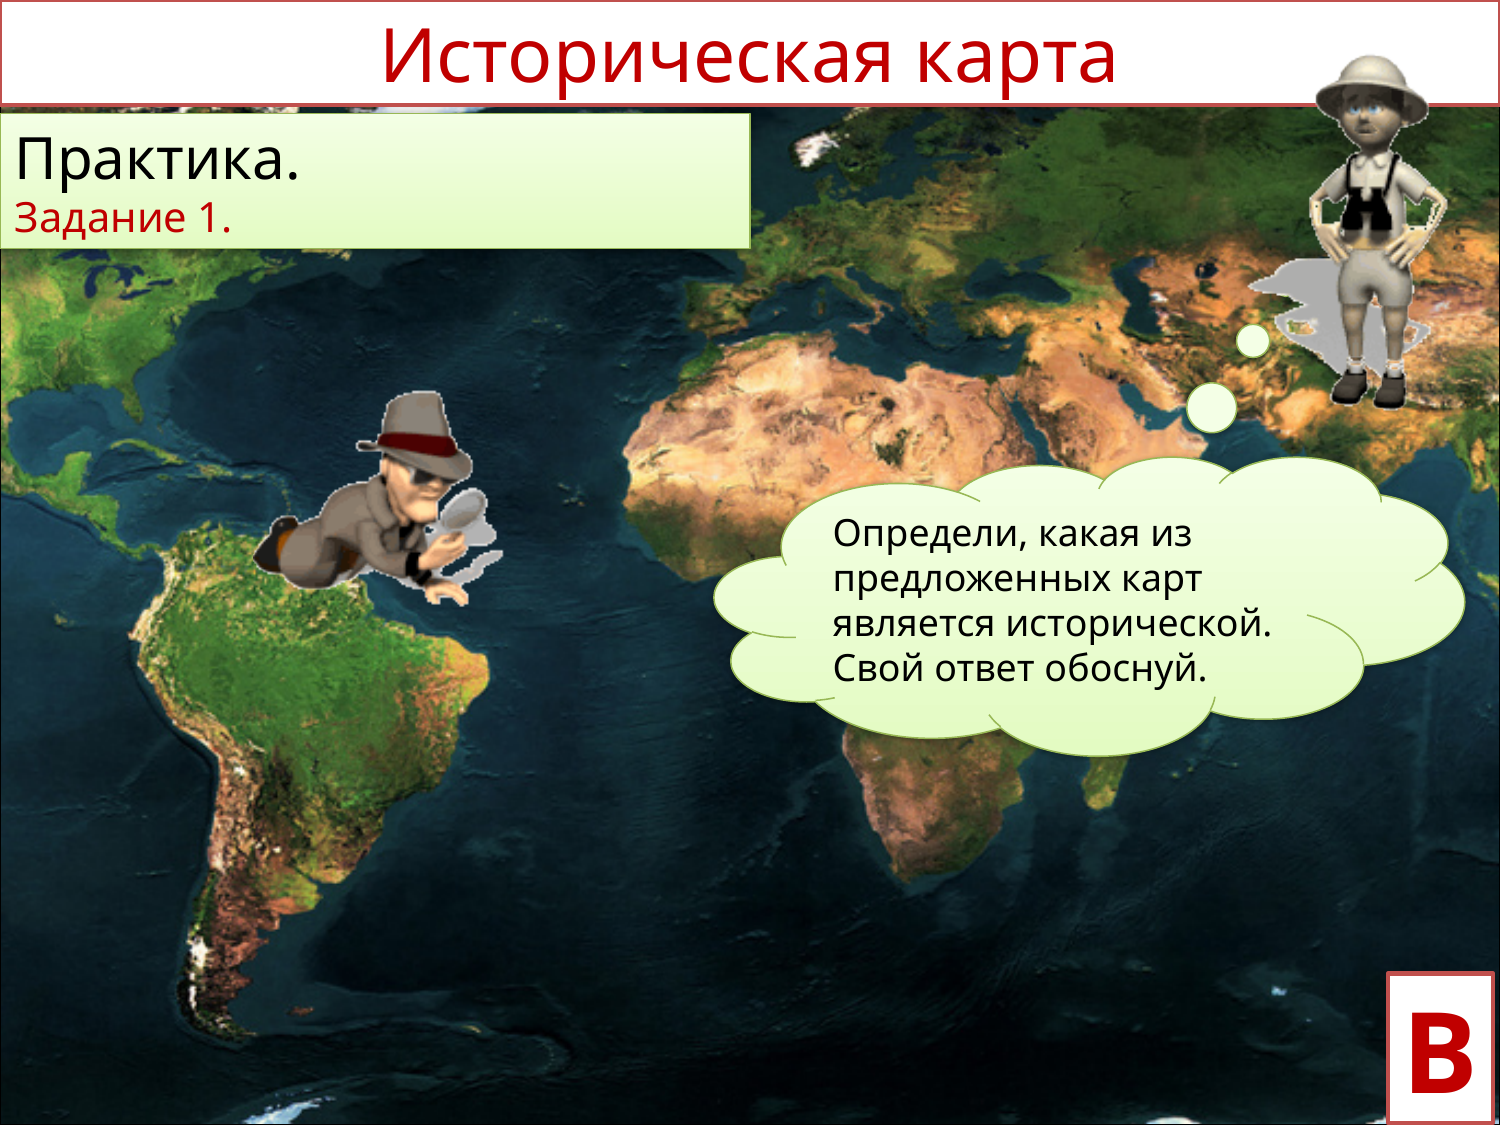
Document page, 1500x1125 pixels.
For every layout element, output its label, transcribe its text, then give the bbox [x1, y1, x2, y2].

text_box Историческая карта [0, 0, 1500, 106]
picture [0, 48, 1500, 1125]
